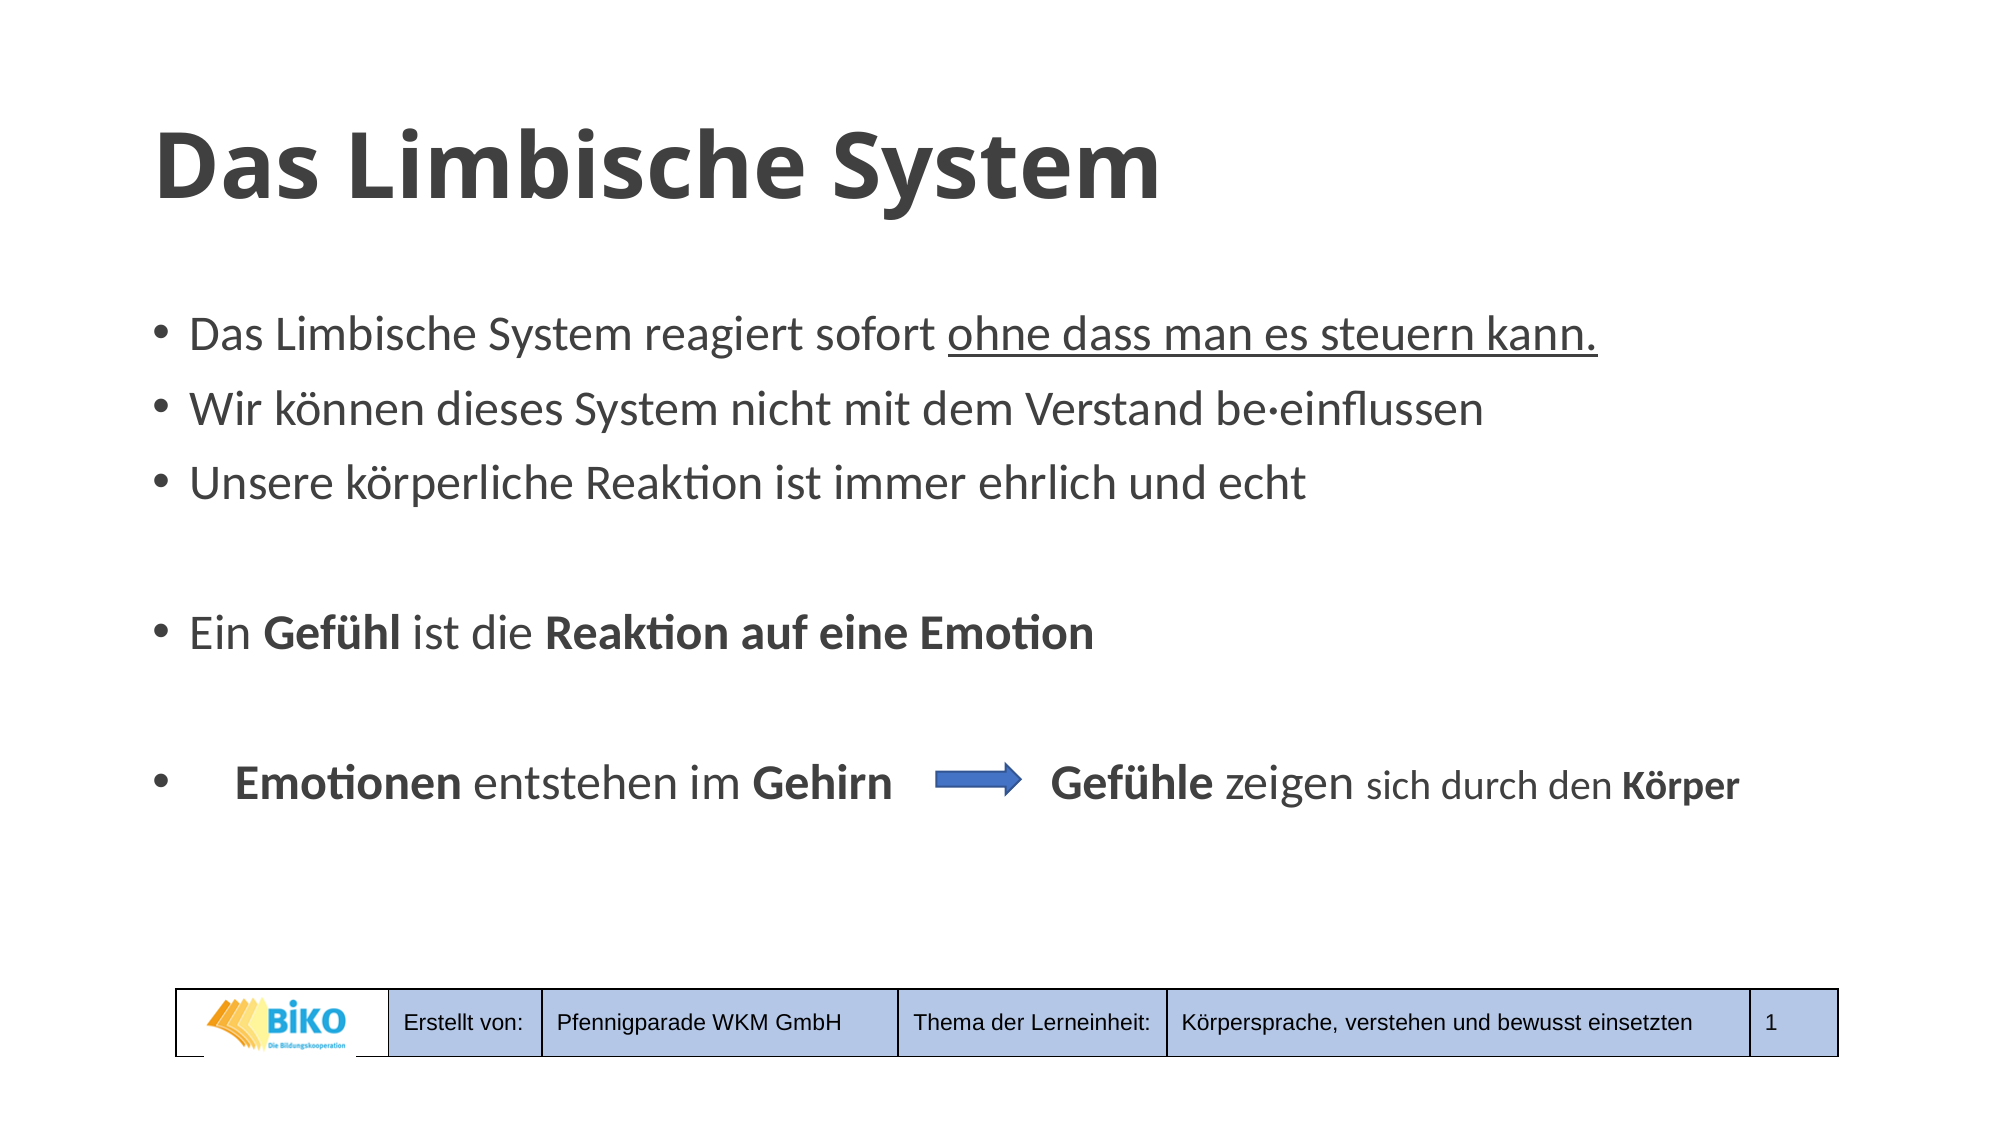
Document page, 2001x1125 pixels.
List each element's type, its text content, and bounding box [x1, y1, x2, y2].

title Das Limbische System [137, 59, 1863, 278]
text_box [935, 761, 1023, 797]
list Das Limbische System reagiert sofort ohne dass man es steuern kann. Wir können dieses System nicht mit dem Verstand be·einflussen Unsere körperliche Reaktion ist immer ehrlich und echt Ein Gefühl ist die Reaktion auf eine Emotion Emotionen entstehen im Gehirn Gefühle zeigen sich durch den Körper [137, 299, 1863, 1014]
picture [204, 1014, 356, 1057]
